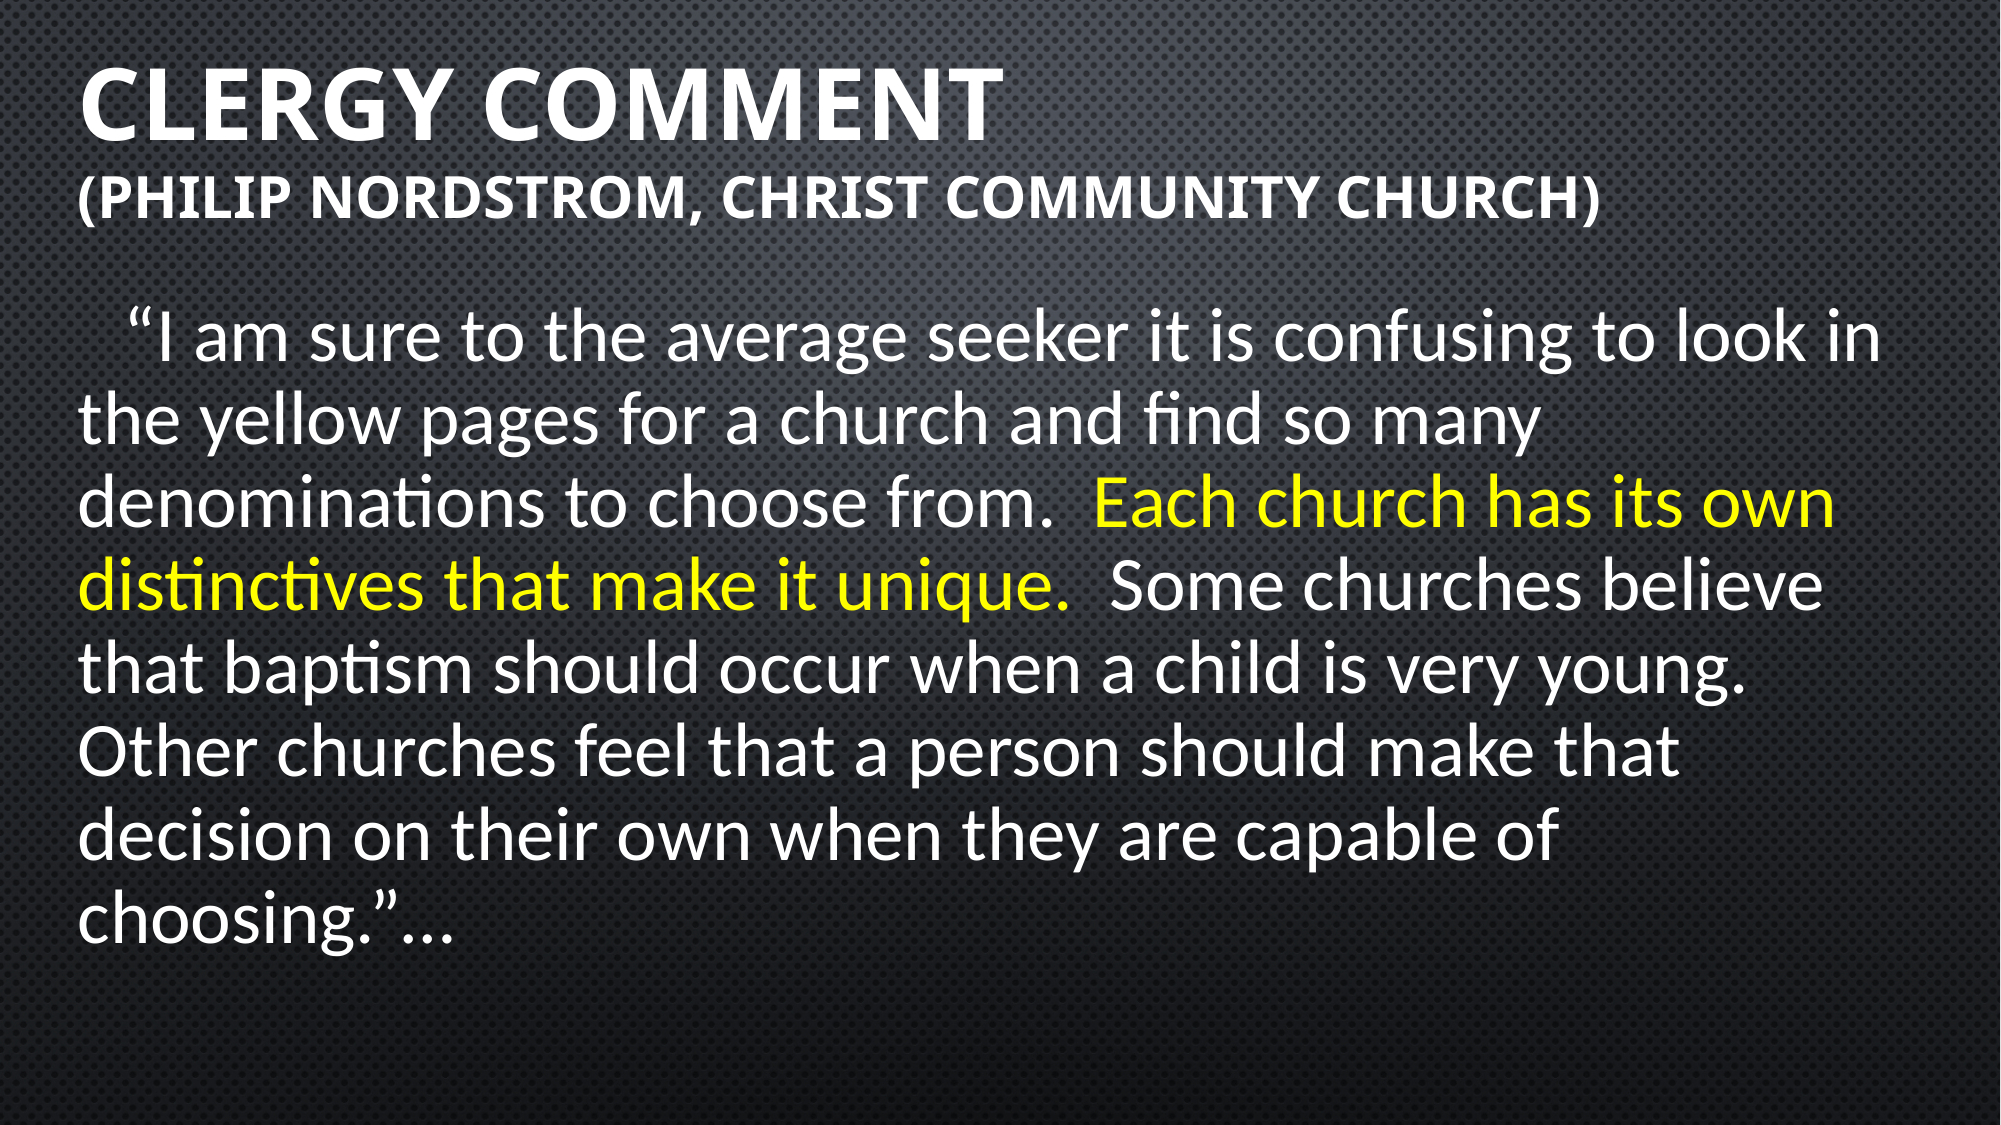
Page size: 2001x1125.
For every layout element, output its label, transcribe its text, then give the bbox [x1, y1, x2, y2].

list “I am sure to the average seeker it is confusing to look in the yellow pages for a church and find so many denominations to choose from. Each church has its own distinctives that make it unique. Some churches believe that baptism should occur when a child is very young. Other churches feel that a person should make that decision on their own when they are capable of choosing.”… [62, 287, 1938, 1063]
title Clergy Comment (Philip Nordstrom, Christ Community Church) [62, 32, 1700, 238]
